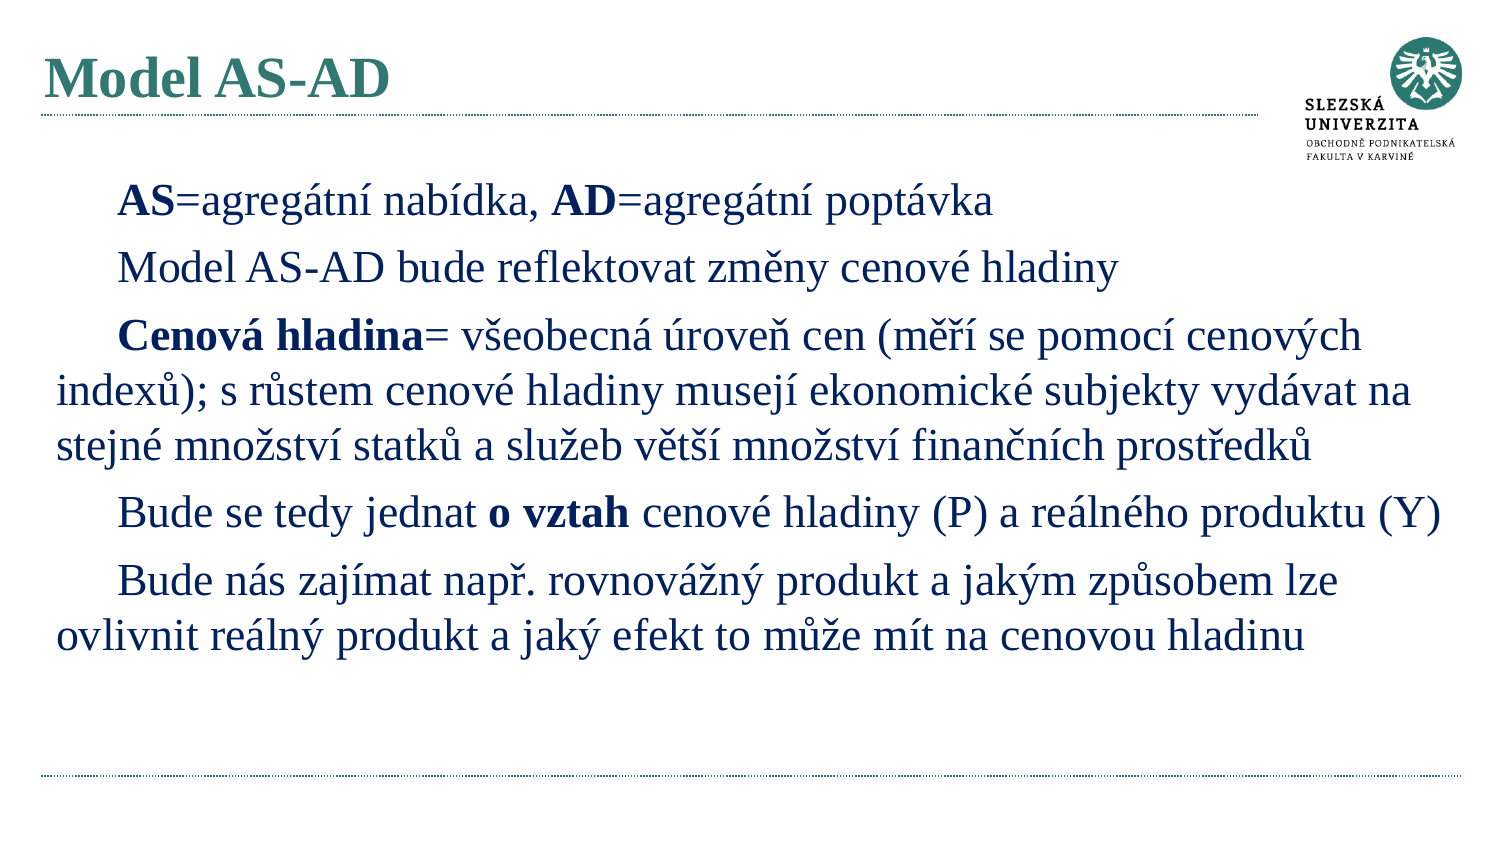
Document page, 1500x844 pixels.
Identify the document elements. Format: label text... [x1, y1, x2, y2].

title Model AS-AD [29, 32, 1282, 116]
picture [1305, 37, 1462, 160]
list AS=agregátní nabídka, AD=agregátní poptávka Model AS-AD bude reflektovat změny cenové hladiny Cenová hladina= všeobecná úroveň cen (měří se pomocí cenových indexů); s růstem cenové hladiny musejí ekonomické subjekty vydávat na stejné množství statků a služeb větší množství finančních prostředků Bude se tedy jednat o vztah cenové hladiny (P) a reálného produktu (Y) Bude nás zajímat např. rovnovážný produkt a jakým způsobem lze ovlivnit reálný produkt a jaký efekt to může mít na cenovou hladinu [41, 161, 1471, 765]
